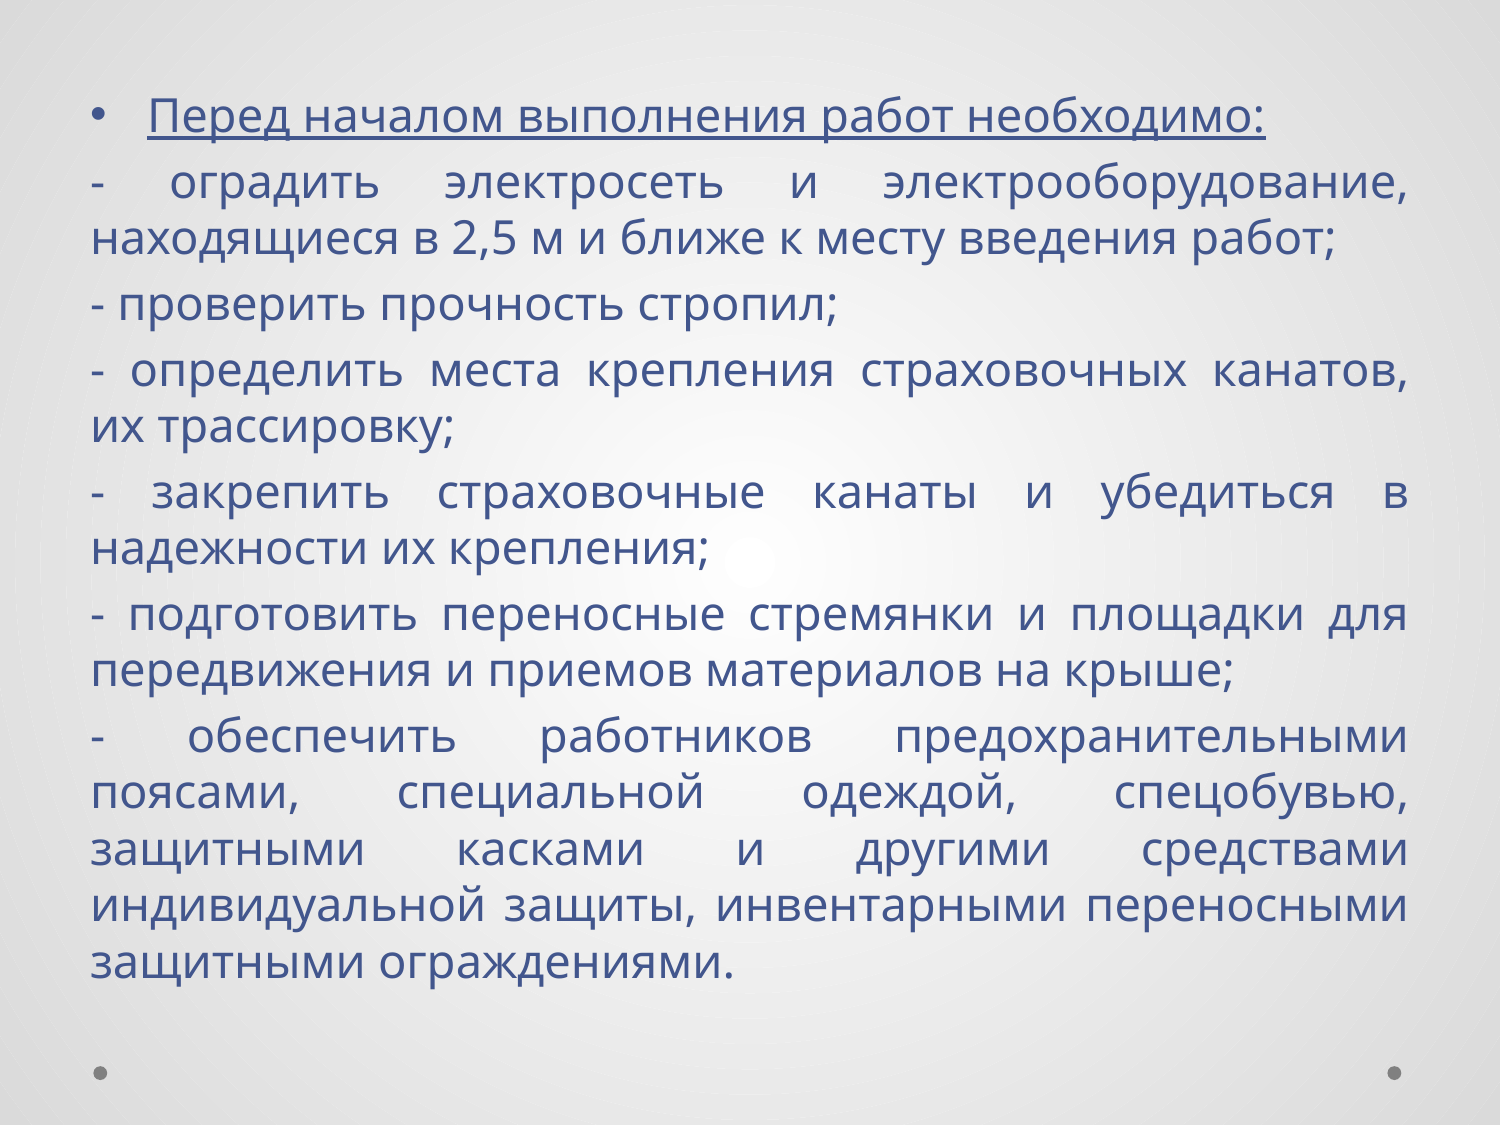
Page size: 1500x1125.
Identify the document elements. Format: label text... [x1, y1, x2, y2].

list Перед началом выполнения работ необходимо: - оградить электросеть и электрооборудование, находящиеся в 2,5 м и ближе к месту введения работ; - проверить прочность стропил; - определить места крепления страховочных канатов, их трассировку; - закрепить страховочные канаты и убедиться в надежности их крепления; - подготовить переносные стремянки и площадки для передвижения и приемов материалов на крыше; - обеспечить работников предохранительными поясами, специальной одеждой, спецобувью, защитными касками и другими средствами индивидуальной защиты, инвентарными переносными защитными ограждениями. [75, 78, 1425, 1005]
